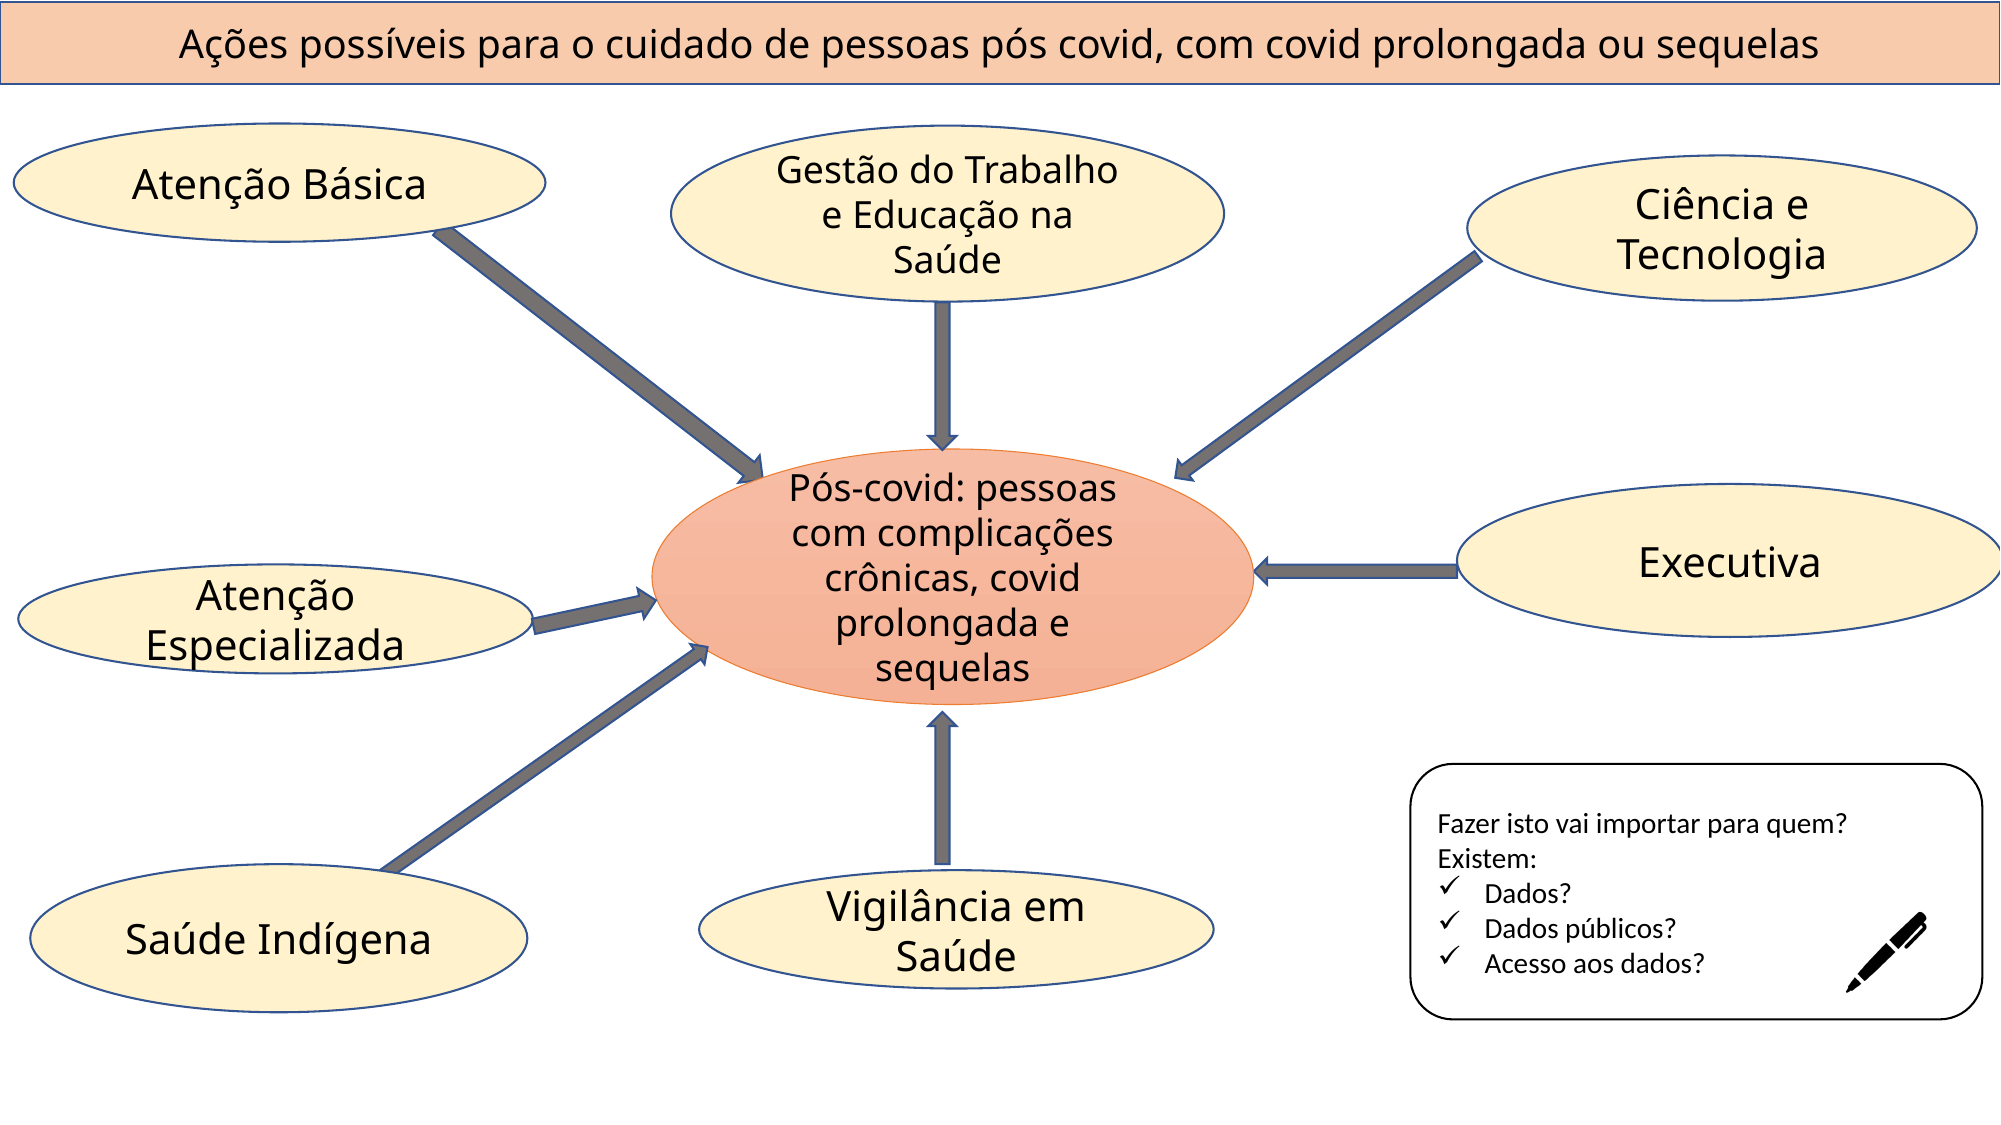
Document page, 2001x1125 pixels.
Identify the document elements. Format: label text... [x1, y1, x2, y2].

text_box Pós-covid: pessoas com complicações crônicas, covid prolongada e sequelas [651, 448, 1255, 706]
text_box [379, 642, 709, 872]
text_box [431, 229, 764, 485]
text_box Executiva [1455, 482, 2000, 639]
text_box Atenção Especializada [17, 563, 534, 675]
text_box [530, 586, 658, 636]
text_box Saúde Indígena [29, 863, 529, 1014]
text_box Atenção Básica [12, 122, 547, 243]
text_box [1254, 555, 1459, 588]
text_box Ações possíveis para o cuidado de pessoas pós covid, com covid prolongada ou sequelas [0, 1, 2000, 85]
picture [1841, 906, 1932, 998]
text_box Vigilância em Saúde [698, 869, 1215, 990]
text_box [1174, 249, 1484, 482]
text_box Ciência e Tecnologia [1466, 154, 1978, 302]
text_box Fazer isto vai importar para quem? Existem: Dados? Dados públicos? Acesso aos dados? [1409, 762, 1984, 1021]
text_box [925, 710, 959, 866]
text_box [925, 301, 959, 452]
text_box Gestão do Trabalho e Educação na Saúde [670, 124, 1226, 303]
